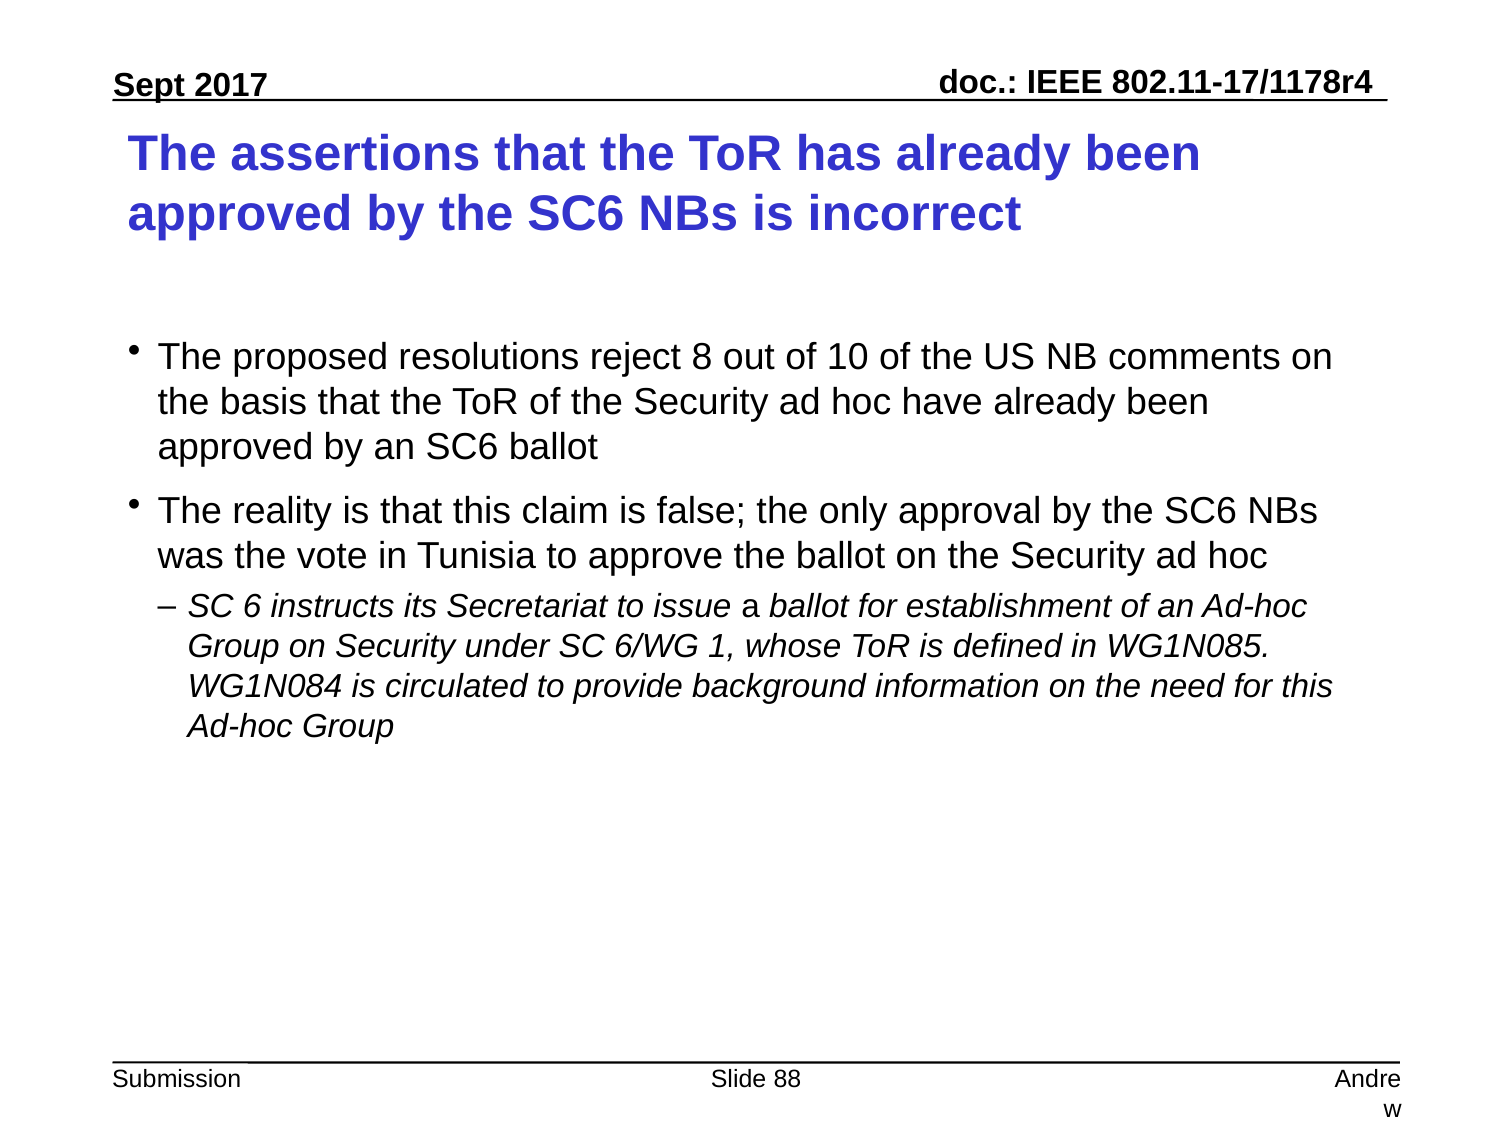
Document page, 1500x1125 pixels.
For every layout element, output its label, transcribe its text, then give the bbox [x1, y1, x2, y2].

footer Andrew Myles, Cisco [1320, 1061, 1402, 1093]
title The assertions that the ToR has already been approved by the SC6 NBs is incorrect [112, 112, 1388, 288]
slide_number Slide 88 [709, 1061, 803, 1093]
list The proposed resolutions reject 8 out of 10 of the US NB comments on the basis that the ToR of the Security ad hoc have already been approved by an SC6 ballot The reality is that this claim is false; the only approval by the SC6 NBs was the vote in Tunisia to approve the ballot on the Security ad hoc SC 6 instructs its Secretariat to issue a ballot for establishment of an Ad-hoc Group on Security under SC 6/WG 1, whose ToR is defined in WG1N085. WG1N084 is circulated to provide background information on the need for this Ad-hoc Group [112, 324, 1388, 1000]
